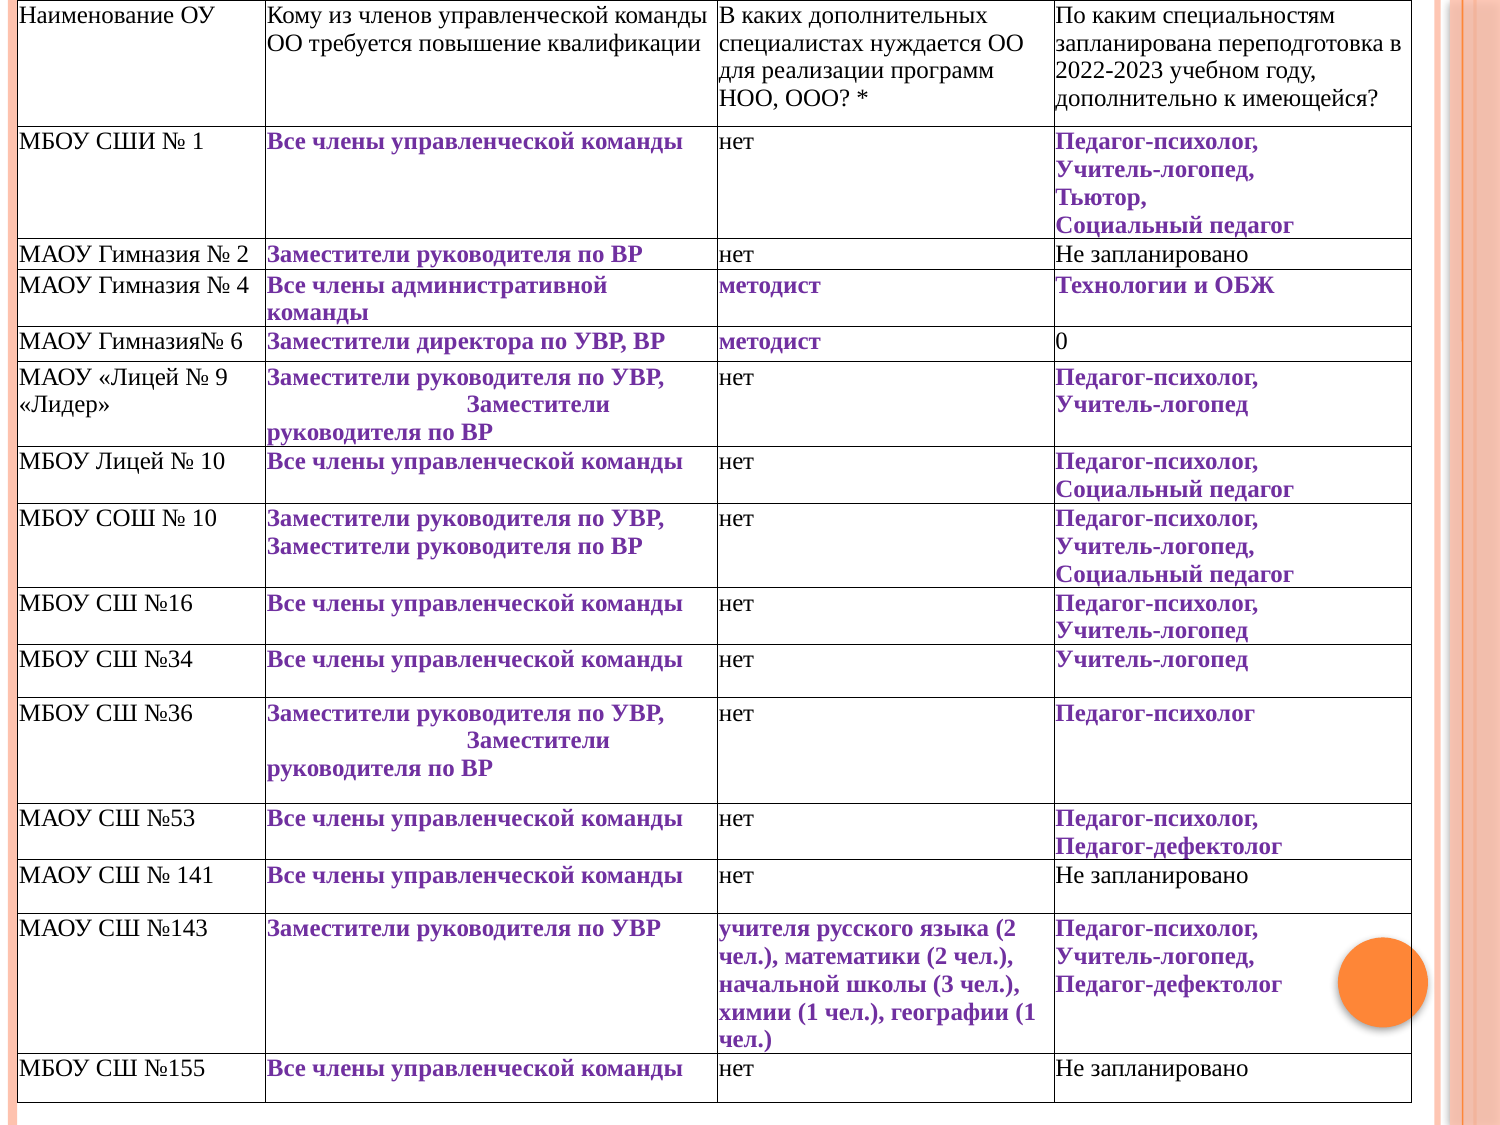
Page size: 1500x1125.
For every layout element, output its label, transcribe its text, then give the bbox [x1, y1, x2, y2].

table_cell методист [718, 270, 1054, 326]
table_cell Все члены управленческой команды [266, 588, 717, 644]
table_cell нет [718, 1054, 1054, 1102]
table_cell МАОУ СШ №53 [18, 804, 265, 859]
table_cell МБОУ СШ №155 [18, 1054, 265, 1102]
table_cell Педагог-психолог, Учитель-логопед, Социальный педагог [1055, 504, 1411, 587]
table_cell МБОУ СШ №36 [18, 698, 265, 803]
table_cell нет [718, 645, 1054, 697]
table_cell Все члены управленческой команды [266, 447, 717, 503]
table_cell учителя русского языка (2 чел.), математики (2 чел.), начальной школы (3 чел.), химии (1 чел.), географии (1 чел.) [718, 914, 1054, 1053]
table_cell МАОУ Гимназия № 2 [18, 239, 265, 269]
table_header Наименование ОУ [18, 1, 265, 126]
table_cell Педагог-психолог, Социальный педагог [1055, 447, 1411, 503]
table_cell Не запланировано [1055, 860, 1411, 913]
table_cell Педагог-психолог, Учитель-логопед, Педагог-дефектолог [1055, 914, 1411, 1053]
table_cell нет [718, 447, 1054, 503]
table_cell нет [718, 504, 1054, 587]
table_cell МБОУ СШИ № 1 [18, 127, 265, 238]
table_cell Педагог-психолог, Учитель-логопед [1055, 362, 1411, 446]
table_cell Педагог-психолог, Учитель-логопед [1055, 588, 1411, 644]
table_cell МАОУ Гимназия № 4 [18, 270, 265, 326]
table_cell МАОУ «Лицей № 9 «Лидер» [18, 362, 265, 446]
table_cell МБОУ СШ №16 [18, 588, 265, 644]
table_cell МБОУ Лицей № 10 [18, 447, 265, 503]
table_header По каким специальностям запланирована переподготовка в 2022-2023 учебном году, дополнительно к имеющейся? [1055, 1, 1411, 126]
table_cell Не запланировано [1055, 239, 1411, 269]
table_cell Заместители руководителя по УВР, Заместители руководителя по ВР [266, 504, 717, 587]
table_cell Все члены административной команды [266, 270, 717, 326]
table_cell Заместители руководителя по УВР [266, 914, 717, 1053]
table_cell методист [718, 327, 1054, 361]
table_cell Педагог-психолог [1055, 698, 1411, 803]
table_cell МБОУ СОШ № 10 [18, 504, 265, 587]
table_cell 0 [1055, 327, 1411, 361]
table_cell нет [718, 362, 1054, 446]
table_cell Все члены управленческой команды [266, 1054, 717, 1102]
table_cell Не запланировано [1055, 1054, 1411, 1102]
table_cell Заместители директора по УВР, ВР [266, 327, 717, 361]
table_cell МАОУ Гимназия№ 6 [18, 327, 265, 361]
table_cell МАОУ СШ № 141 [18, 860, 265, 913]
table_cell Все члены управленческой команды [266, 127, 717, 238]
table_cell нет [718, 804, 1054, 859]
table_cell нет [718, 860, 1054, 913]
table_cell Педагог-психолог, Учитель-логопед, Тьютор, Социальный педагог [1055, 127, 1411, 238]
table_cell нет [718, 127, 1054, 238]
table_cell Все члены управленческой команды [266, 804, 717, 859]
table_cell Учитель-логопед [1055, 645, 1411, 697]
table_cell МБОУ СШ №34 [18, 645, 265, 697]
table_cell МАОУ СШ №143 [18, 914, 265, 1053]
table_cell Педагог-психолог, Педагог-дефектолог [1055, 804, 1411, 859]
table_header Кому из членов управленческой команды ОО требуется повышение квалификации [266, 1, 717, 126]
table_cell Все члены управленческой команды [266, 645, 717, 697]
table_cell нет [718, 698, 1054, 803]
table_cell Все члены управленческой команды [266, 860, 717, 913]
table_cell нет [718, 239, 1054, 269]
table_cell Заместители руководителя по УВР, Заместители руководителя по ВР [266, 698, 717, 803]
table_header В каких дополнительных специалистах нуждается ОО для реализации программ НОО, ООО? * [718, 1, 1054, 126]
table_cell Технологии и ОБЖ [1055, 270, 1411, 326]
table_cell Заместители руководителя по ВР [266, 239, 717, 269]
table_cell нет [718, 588, 1054, 644]
table_cell Заместители руководителя по УВР, Заместители руководителя по ВР [266, 362, 717, 446]
